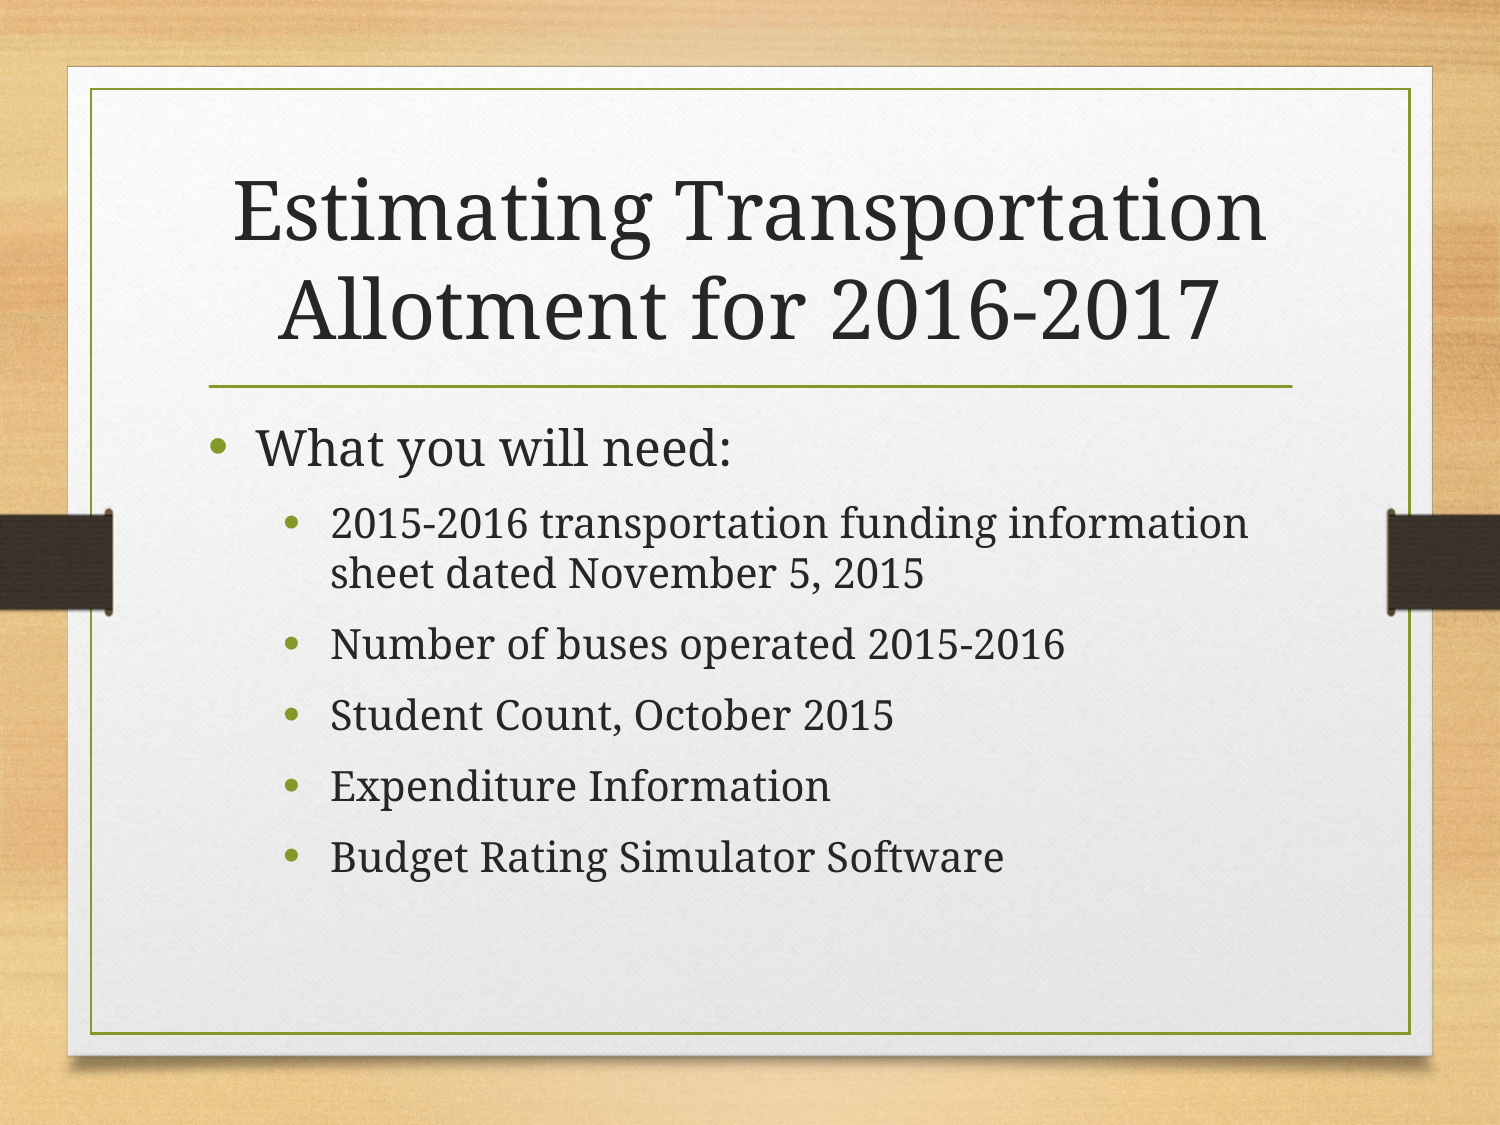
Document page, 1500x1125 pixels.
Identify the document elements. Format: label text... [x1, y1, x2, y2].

title Estimating Transportation Allotment for 2016-2017 [193, 150, 1309, 365]
picture [0, 0, 1500, 1125]
list What you will need: 2015-2016 transportation funding information sheet dated November 5, 2015 Number of buses operated 2015-2016 Student Count, October 2015 Expenditure Information Budget Rating Simulator Software [193, 408, 1309, 974]
